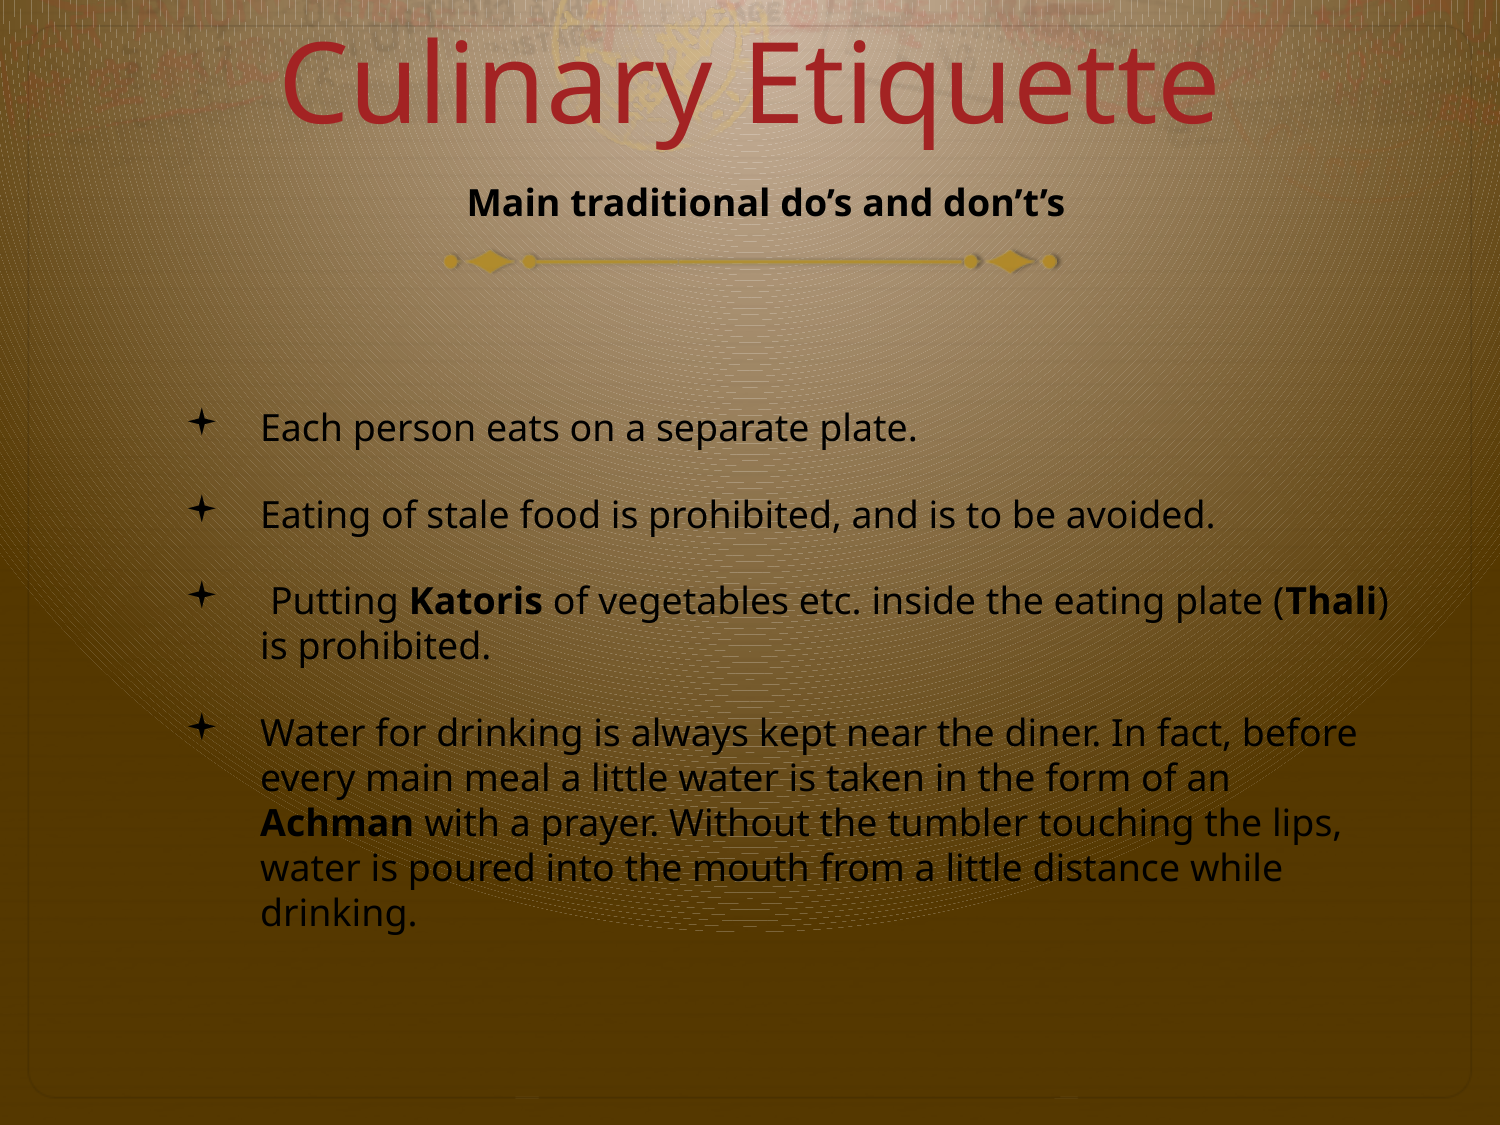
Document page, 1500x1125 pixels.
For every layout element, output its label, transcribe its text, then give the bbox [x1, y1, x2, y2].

list Each person eats on a separate plate. Eating of stale food is prohibited, and is to be avoided. Putting Katoris of vegetables etc. inside the eating plate (Thali) is prohibited. Water for drinking is always kept near the diner. In fact, before every main meal a little water is taken in the form of an Achman with a prayer. Without the tumbler touching the lips, water is poured into the mouth from a little distance while drinking. [170, 396, 1407, 1033]
text_box Main traditional do’s and don’t’s [451, 172, 1123, 232]
picture [0, 0, 1500, 1125]
title Culinary Etiquette [93, 0, 1407, 173]
